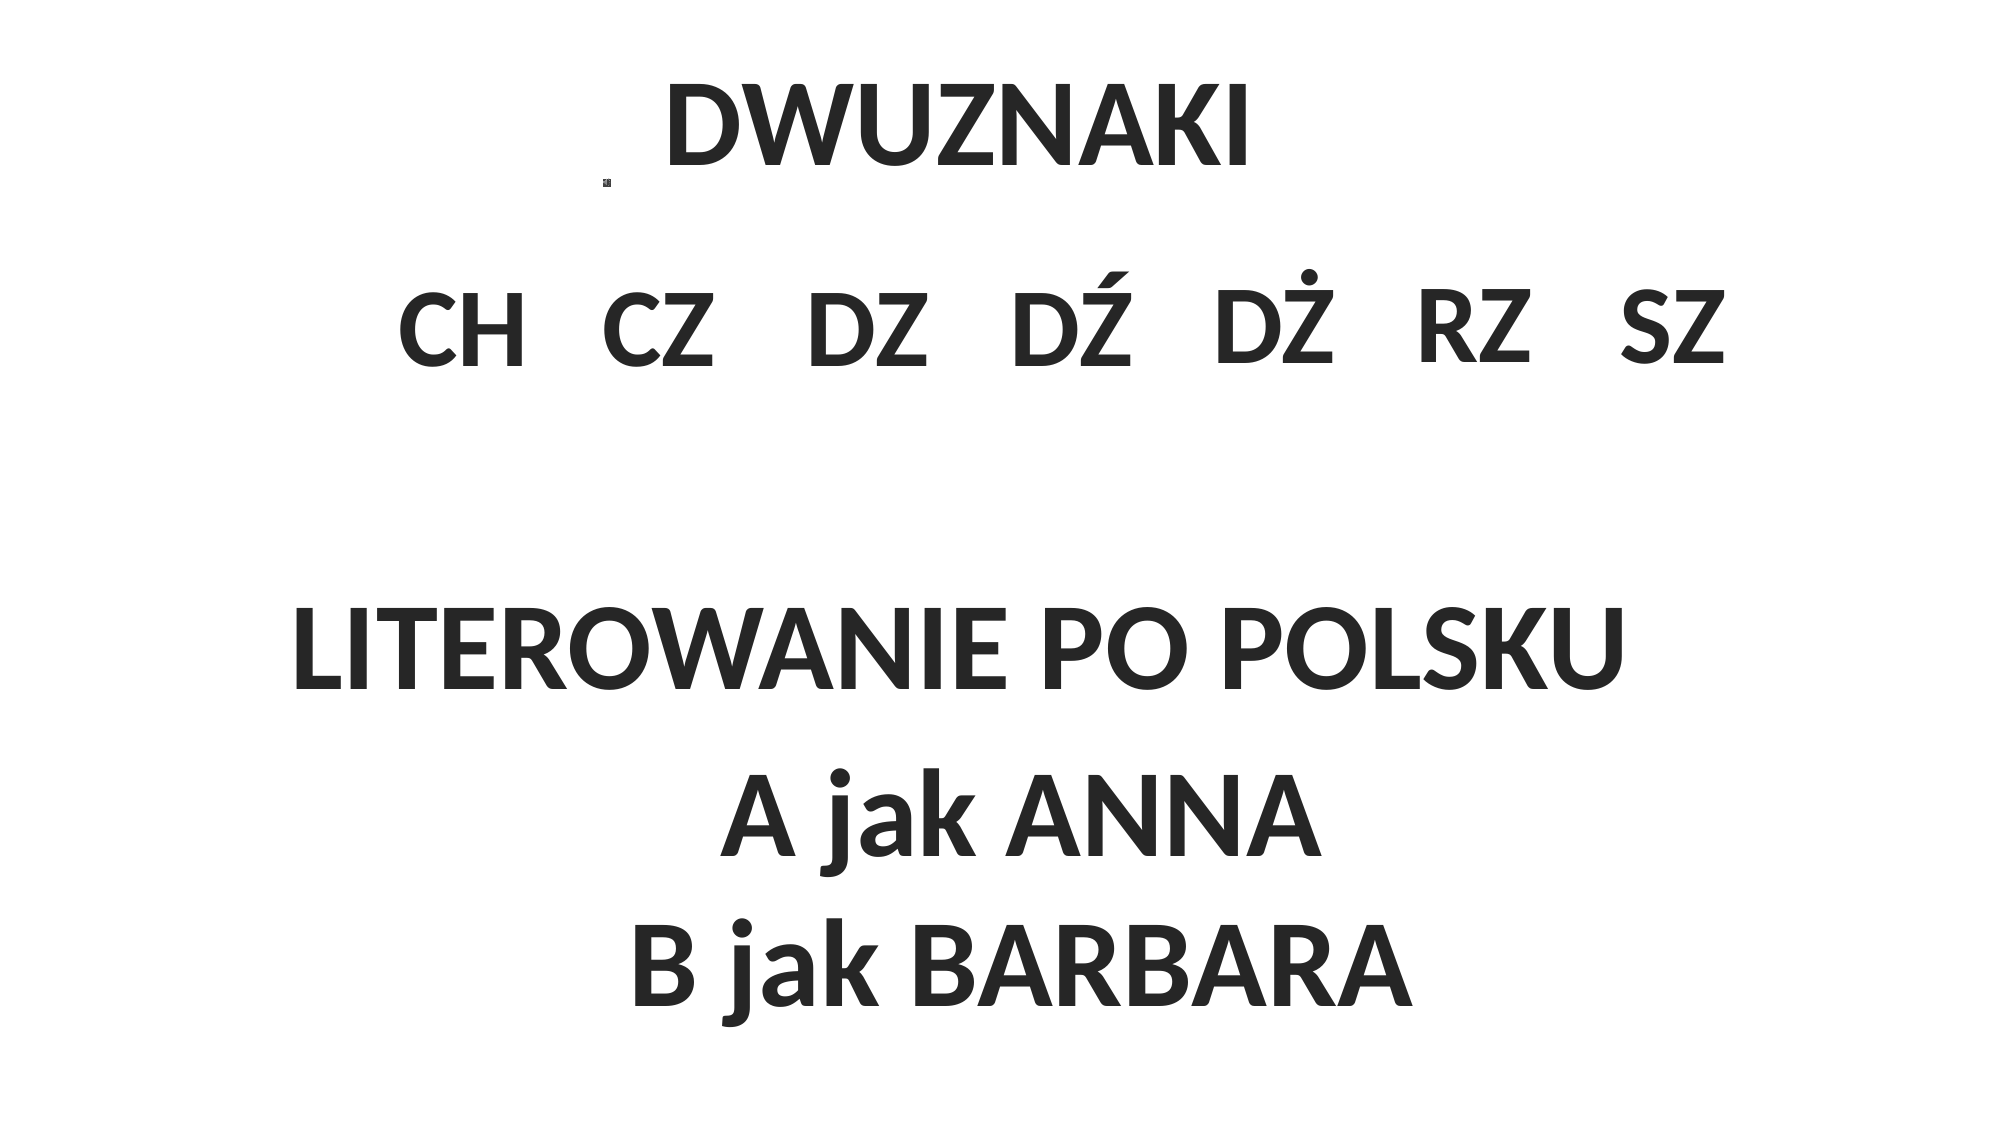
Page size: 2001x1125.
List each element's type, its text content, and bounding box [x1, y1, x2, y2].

text_box DWUZNAKI [648, 32, 1271, 198]
text_box DŹ [994, 246, 1174, 397]
text_box SZ [1604, 243, 1783, 394]
text_box DZ [790, 246, 970, 397]
text_box DŻ [1196, 243, 1376, 394]
picture [602, 177, 612, 188]
text_box CH [383, 246, 562, 397]
text_box RZ [1400, 242, 1580, 393]
text_box CZ [587, 246, 767, 397]
text_box LITEROWANIE PO POLSKU [274, 557, 1645, 722]
text_box A jak ANNA B jak BARBARA [613, 723, 1429, 1039]
